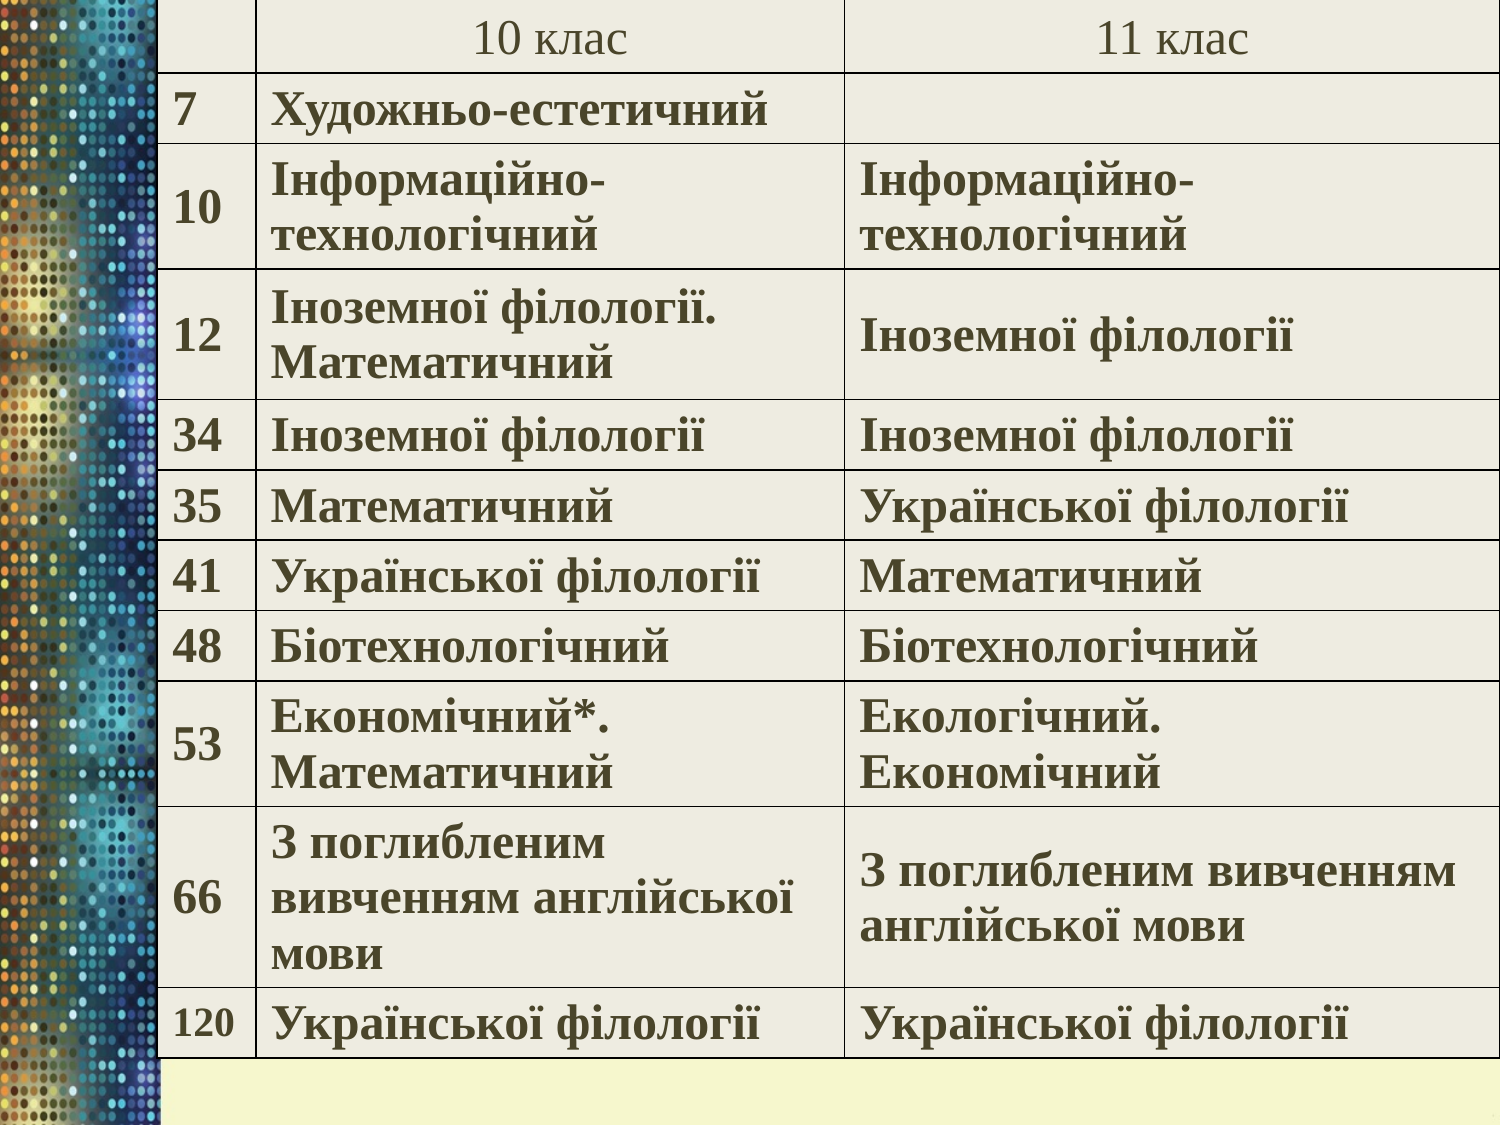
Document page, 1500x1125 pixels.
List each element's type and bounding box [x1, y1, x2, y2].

list [0, 0, 1500, 1125]
